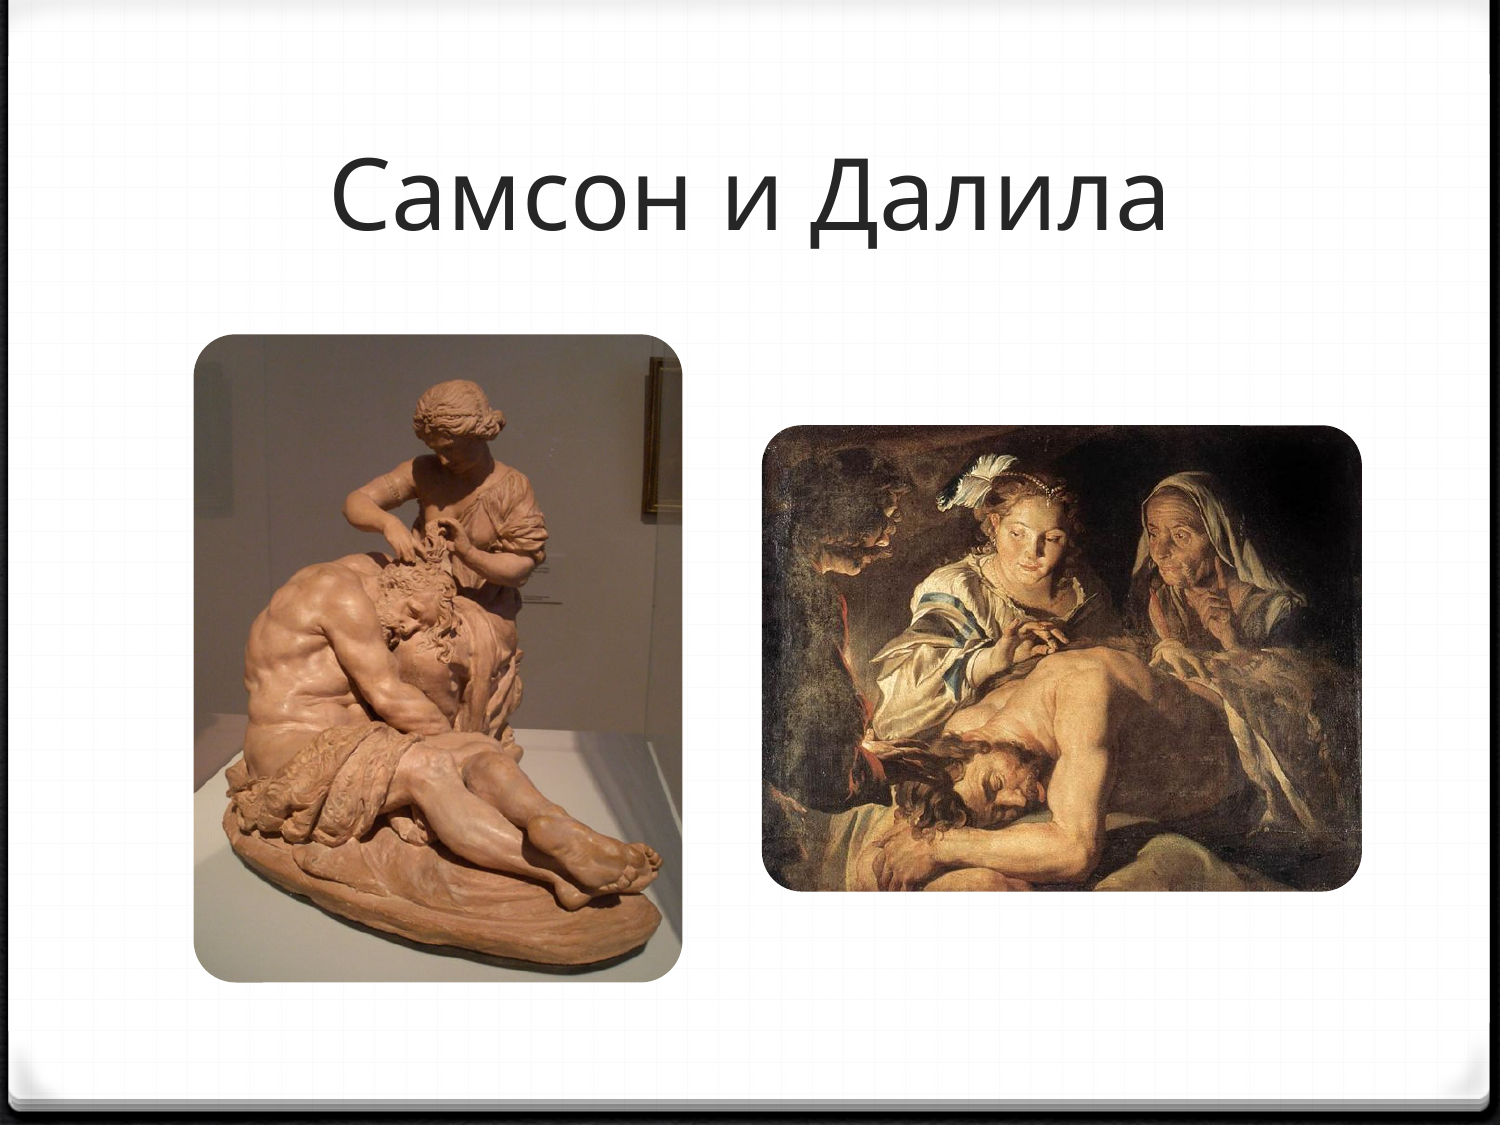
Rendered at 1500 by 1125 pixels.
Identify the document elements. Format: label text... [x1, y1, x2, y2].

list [761, 424, 1363, 892]
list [193, 334, 683, 983]
title Самсон и Далила [90, 71, 1410, 309]
picture [0, 0, 1500, 1125]
